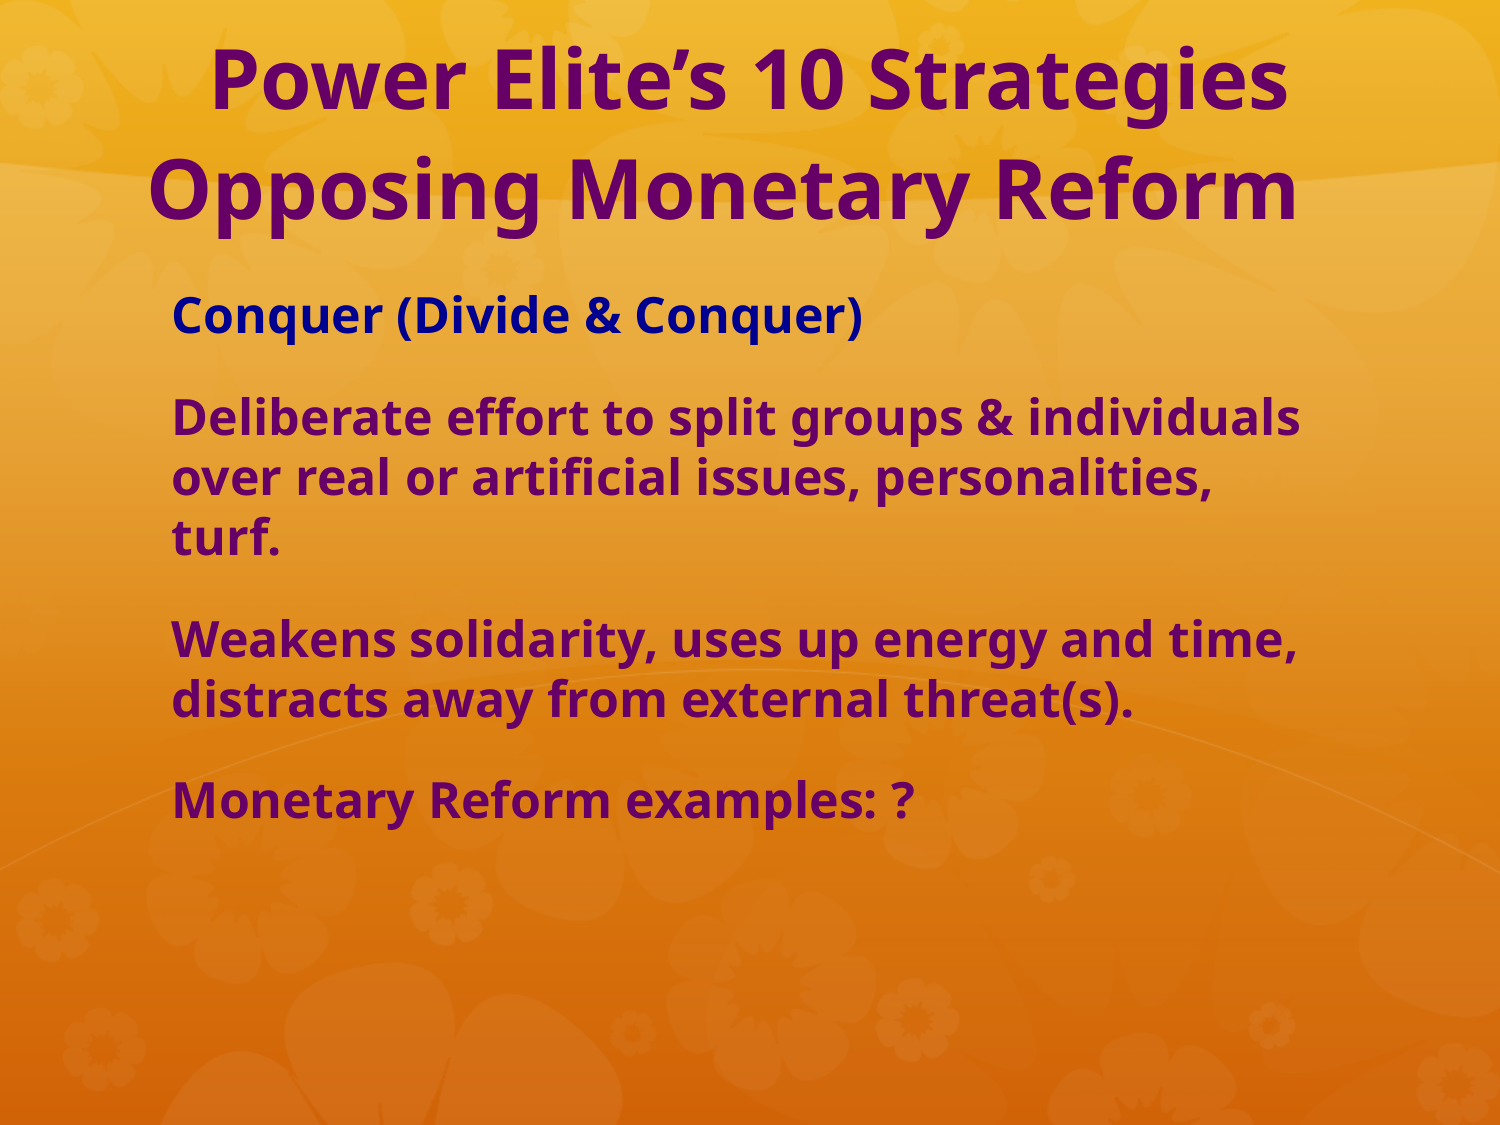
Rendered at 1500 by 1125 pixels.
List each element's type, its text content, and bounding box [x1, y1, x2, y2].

list Conquer (Divide & Conquer) Deliberate effort to split groups & individuals over real or artificial issues, personalities, turf. Weakens solidarity, uses up energy and time, distracts away from external threat(s). Monetary Reform examples: ? [156, 276, 1344, 967]
picture [0, 0, 1500, 1125]
title Power Elite’s 10 Strategies Opposing Monetary Reform [127, 0, 1372, 277]
